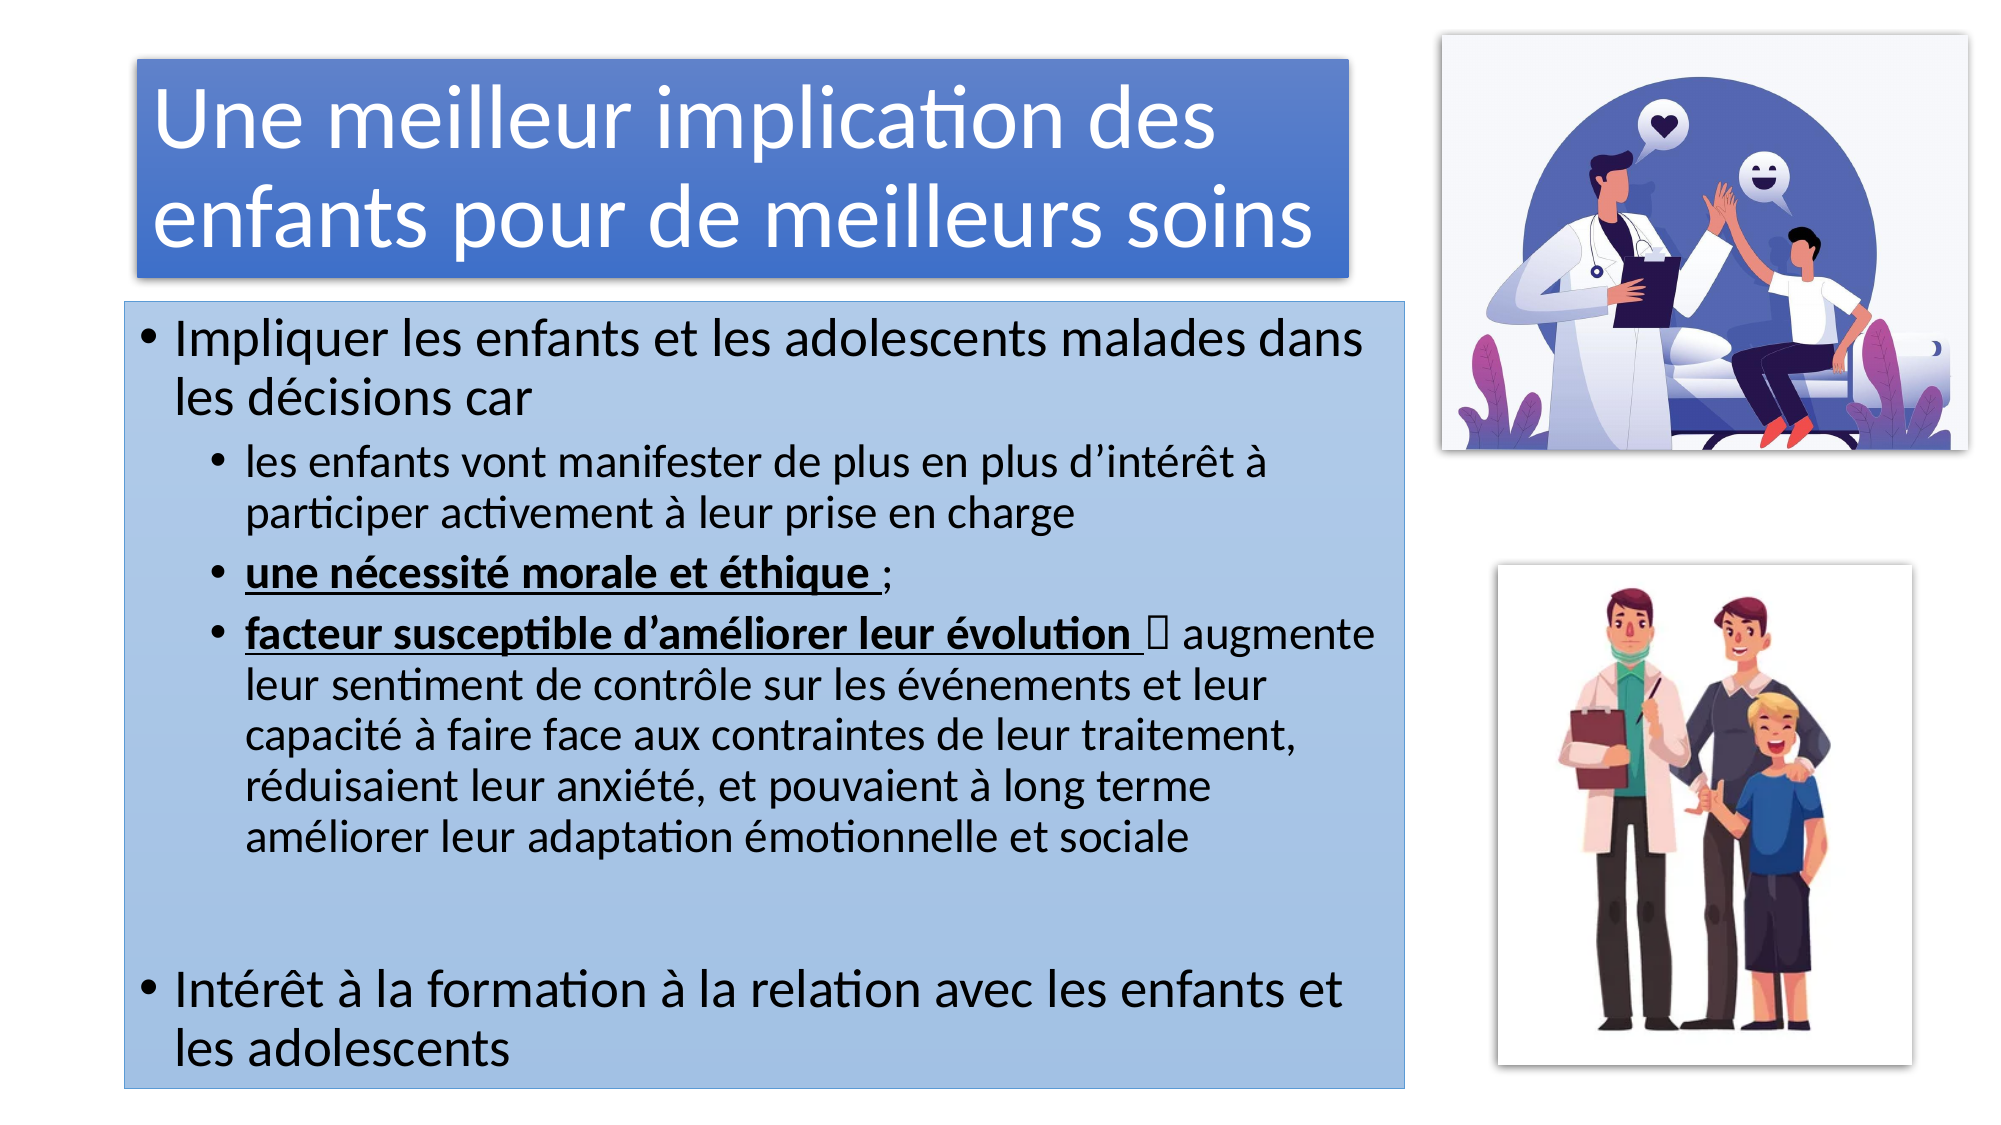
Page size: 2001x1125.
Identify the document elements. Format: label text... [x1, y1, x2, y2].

picture [1442, 35, 1968, 450]
title Une meilleur implication des enfants pour de meilleurs soins [137, 59, 1349, 278]
list Impliquer les enfants et les adolescents malades dans les décisions car les enfants vont manifester de plus en plus d’intérêt à participer activement à leur prise en charge une nécessité morale et éthique ; facteur susceptible d’améliorer leur évolution  augmente leur sentiment de contrôle sur les événements et leur capacité à faire face aux contraintes de leur traitement, réduisaient leur anxiété, et pouvaient à long terme améliorer leur adaptation émotionnelle et sociale Intérêt à la formation à la relation avec les enfants et les adolescents [124, 301, 1405, 1089]
picture [1498, 565, 1912, 1065]
